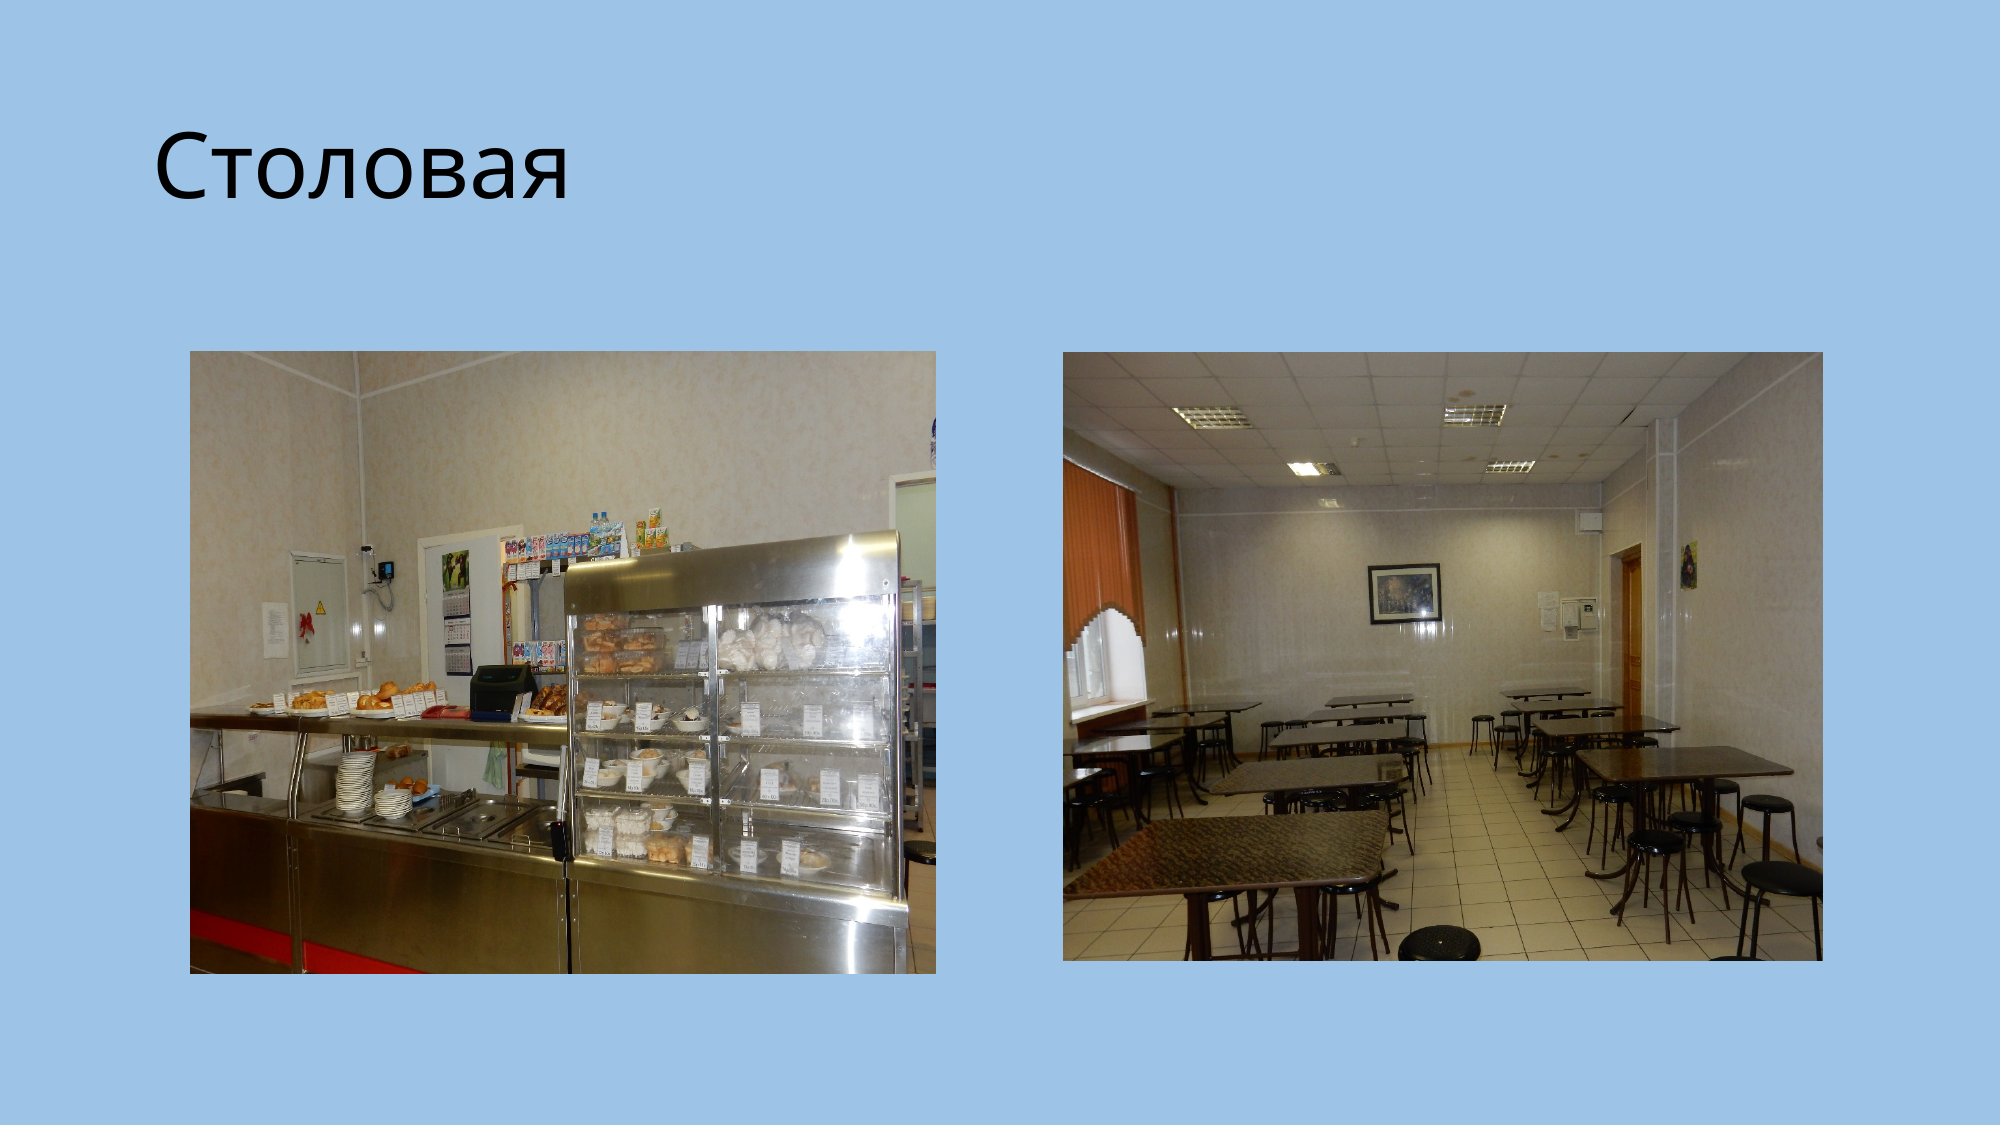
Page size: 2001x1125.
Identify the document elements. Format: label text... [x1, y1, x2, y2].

title Столовая [137, 59, 1863, 278]
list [1063, 352, 1823, 961]
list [190, 351, 936, 974]
